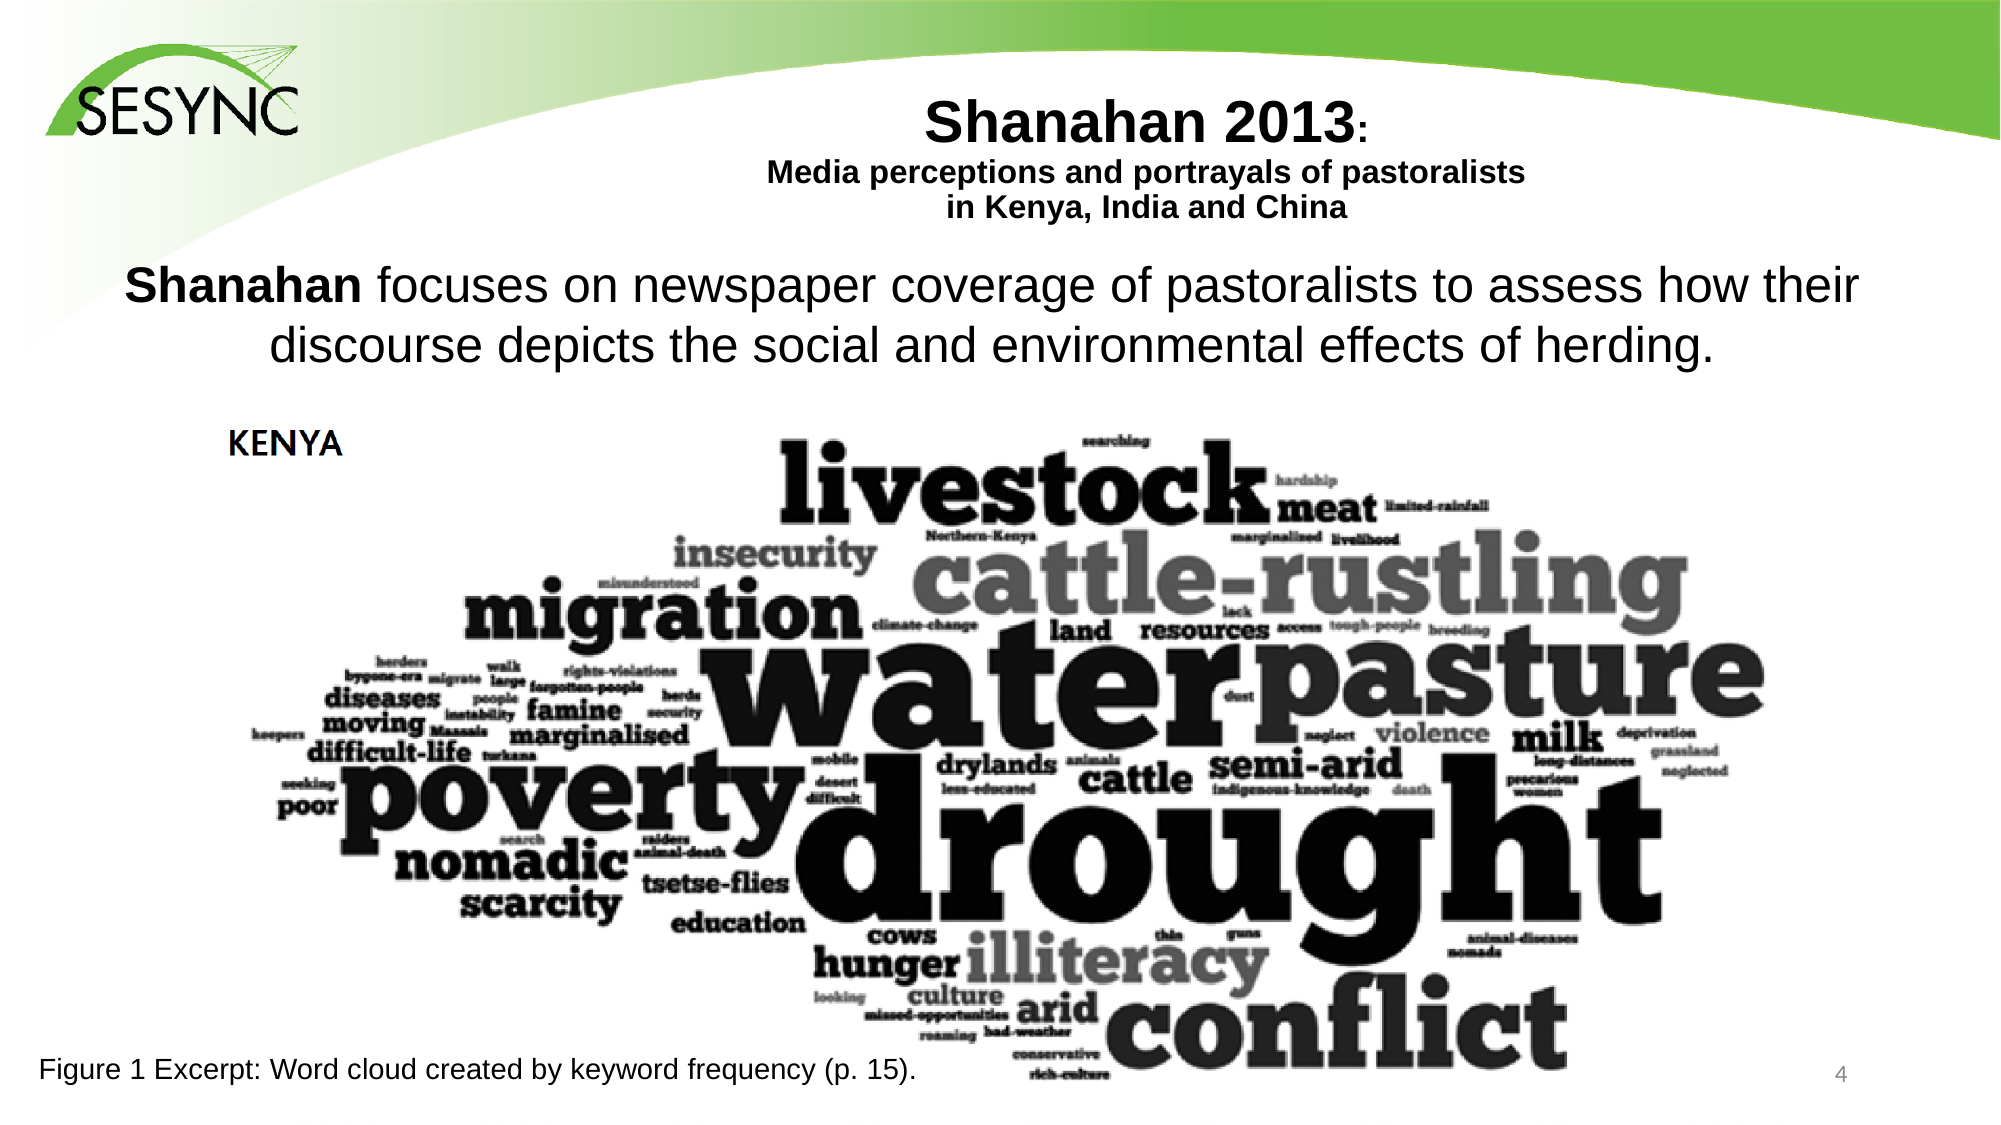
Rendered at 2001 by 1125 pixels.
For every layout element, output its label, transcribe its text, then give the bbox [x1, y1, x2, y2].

picture [0, 0, 2001, 1125]
text_box Shanahan focuses on newspaper coverage of pastoralists to assess how their discourse depicts the social and environmental effects of herding. [0, 244, 1986, 440]
title Shanahan 2013: Media perceptions and portrayals of pastoralists in Kenya, India and China [339, 82, 1955, 244]
text_box Figure 1 Excerpt: Word cloud created by keyword frequency (p. 15). [23, 1042, 206, 1093]
slide_number 3 [1813, 1042, 1863, 1103]
